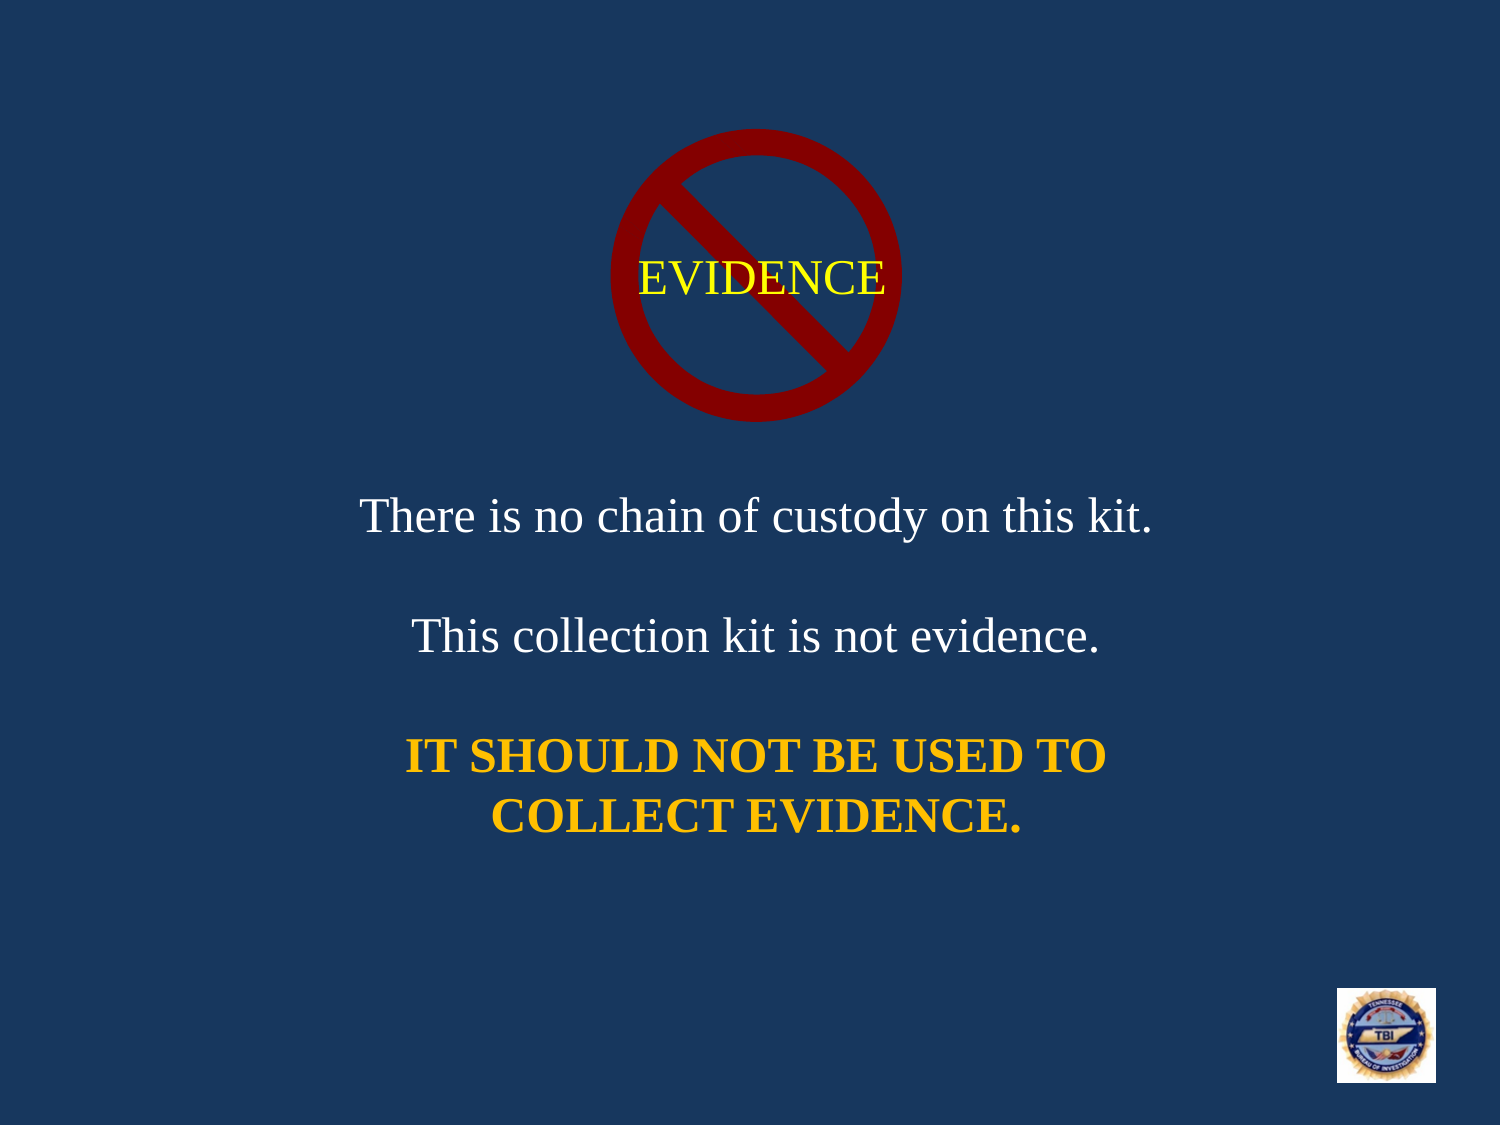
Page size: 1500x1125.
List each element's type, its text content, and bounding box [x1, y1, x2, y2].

text_box There is no chain of custody on this kit. This collection kit is not evidence. IT SHOULD NOT BE USED TO COLLECT EVIDENCE. [312, 474, 1200, 1030]
picture [610, 128, 903, 423]
picture [1337, 988, 1436, 1083]
